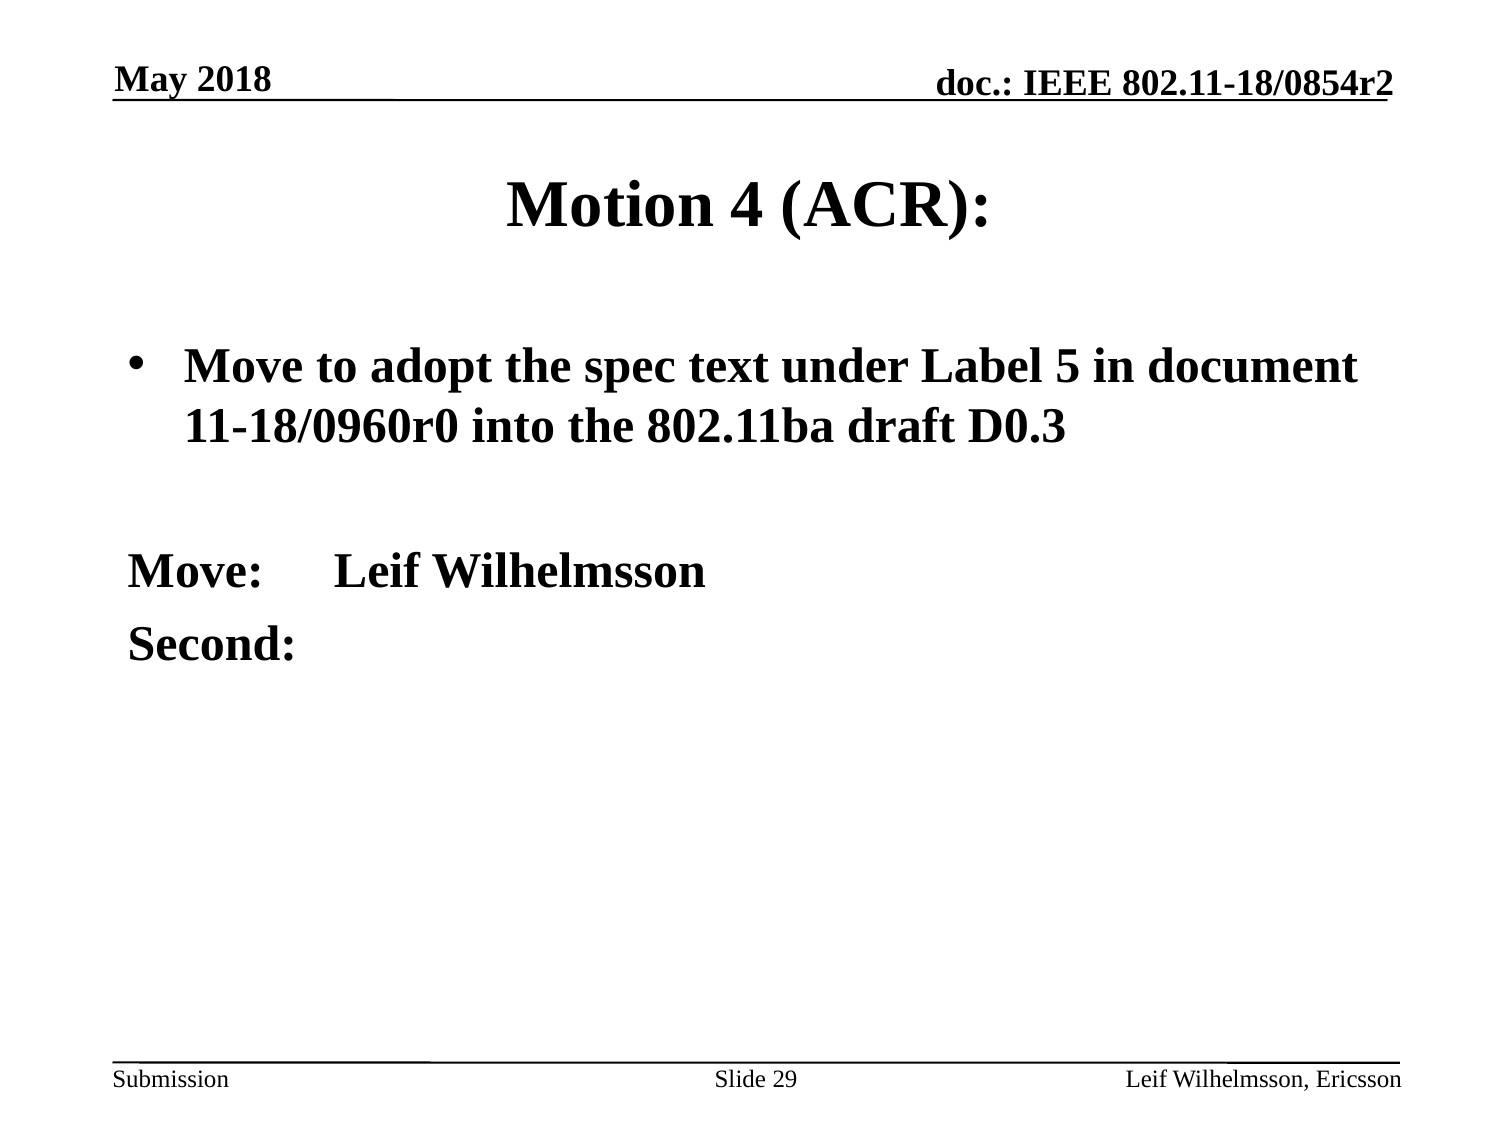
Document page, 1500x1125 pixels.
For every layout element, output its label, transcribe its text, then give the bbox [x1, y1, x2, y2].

title Motion 4 (ACR): [112, 112, 1388, 288]
footer Leif Wilhelmsson, Ericsson [879, 1061, 1403, 1093]
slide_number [114, 54, 423, 100]
list Move to adopt the spec text under Label 5 in document 11-18/0960r0 into the 802.11ba draft D0.3 Move: Leif Wilhelmsson Second: [112, 324, 1388, 1000]
slide_number Slide 29 [712, 1061, 800, 1123]
